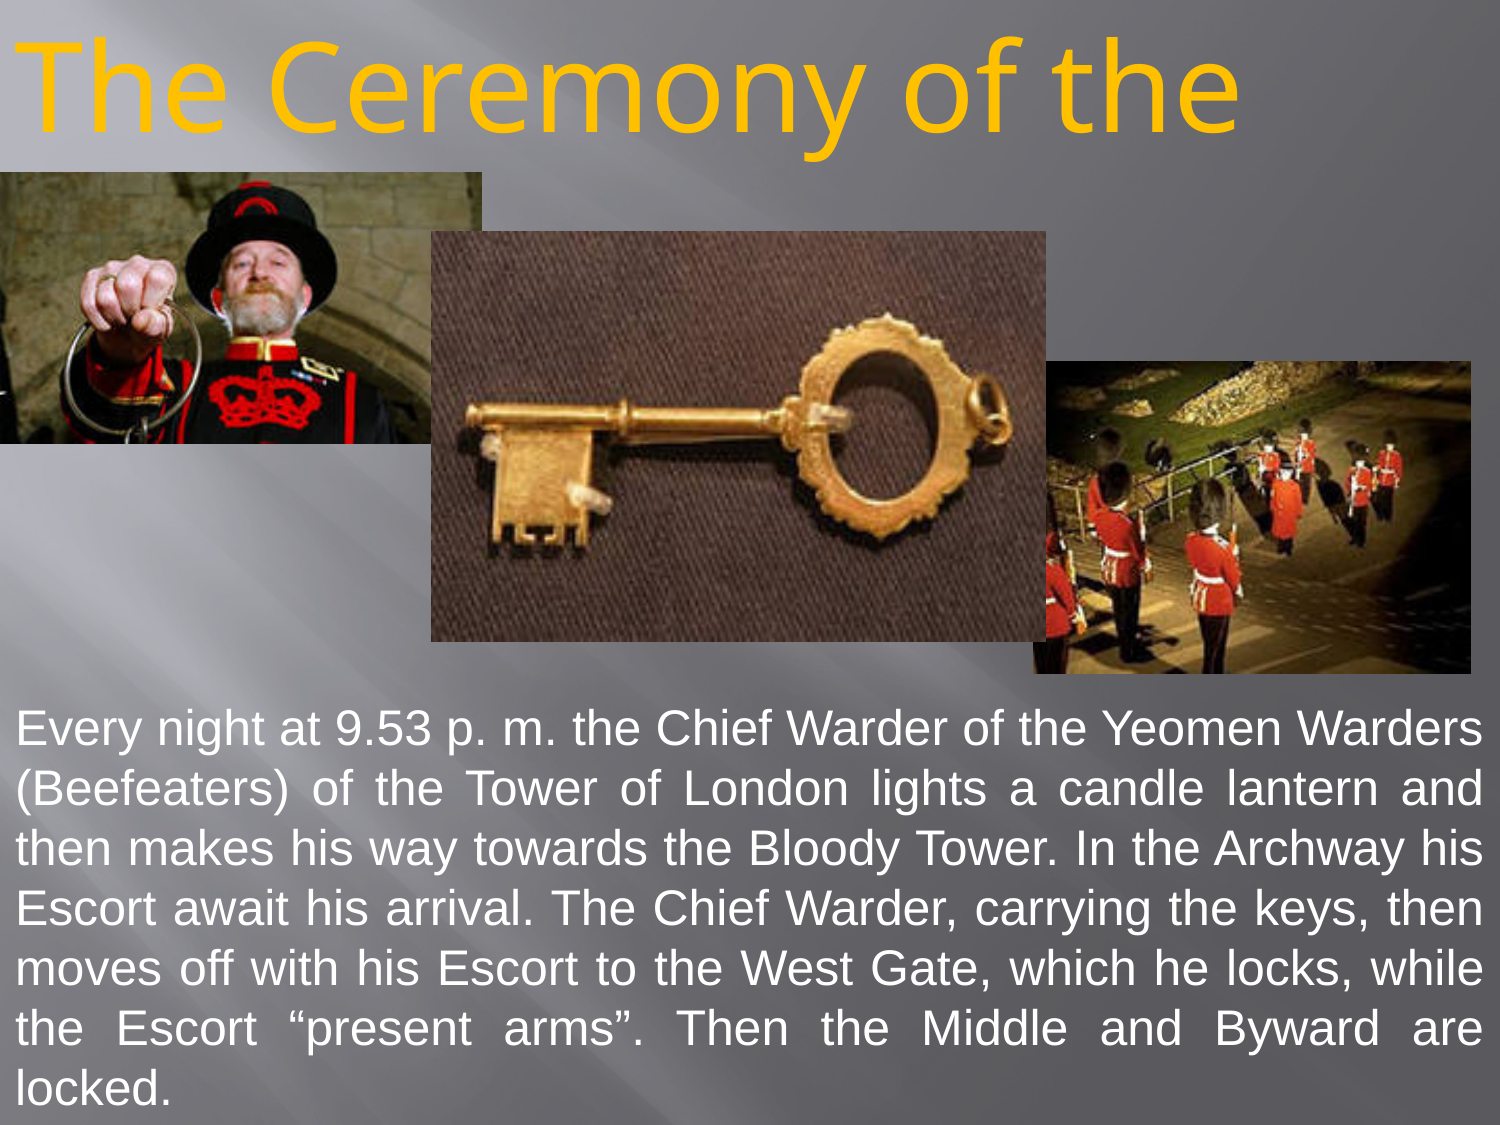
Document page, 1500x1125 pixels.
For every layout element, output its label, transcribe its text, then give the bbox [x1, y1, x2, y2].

text_box Every night at 9.53 p. m. the Chief Warder of the Yeomen Warders (Beefeaters) of the Tower of London lights a candle lantern and then makes his way towards the Bloody Tower. In the Archway his Escort await his arrival. The Chief Warder, carrying the keys, then moves off with his Escort to the West Gate, which he locks, while the Escort “present arms”. Then the Middle and Byward are locked. [0, 687, 1500, 1123]
text_box The Ceremony of the Keys [0, 0, 1500, 315]
picture [0, 172, 1471, 675]
